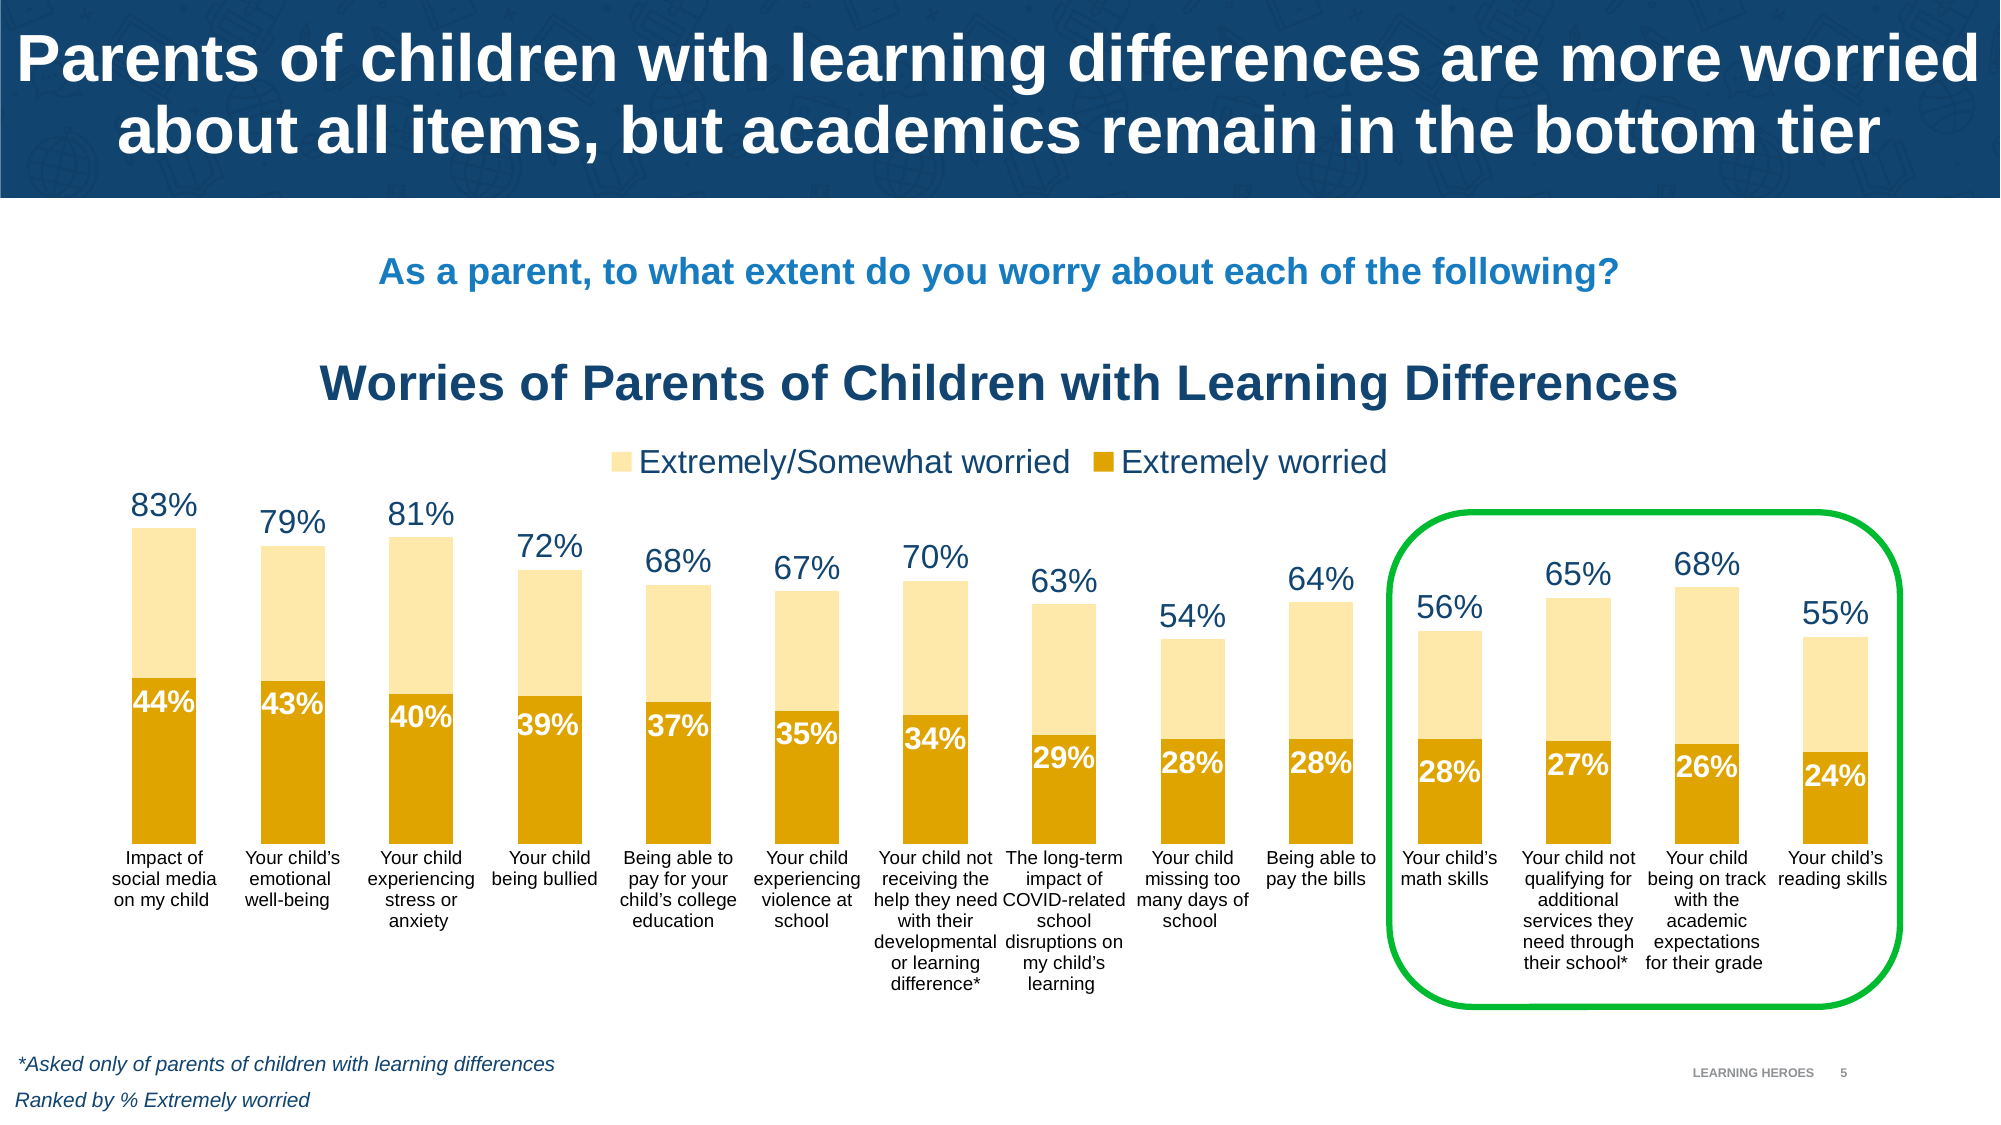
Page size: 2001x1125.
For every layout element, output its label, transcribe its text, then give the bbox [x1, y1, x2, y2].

chart [1393, 516, 1896, 1003]
text_box *Asked only of parents of children with learning differences [3, 1043, 869, 1084]
slide_number 5 [1830, 1067, 1863, 1103]
title Parents of children with learning differences are more worried about all items, but academics remain in the bottom tier [0, 0, 2000, 198]
footer LEARNING HEROES [1154, 1067, 1830, 1103]
chart [99, 316, 1900, 1067]
text_box As a parent, to what extent do you worry about each of the following? [249, 239, 1750, 300]
text_box Ranked by % Extremely worried [0, 1079, 607, 1120]
